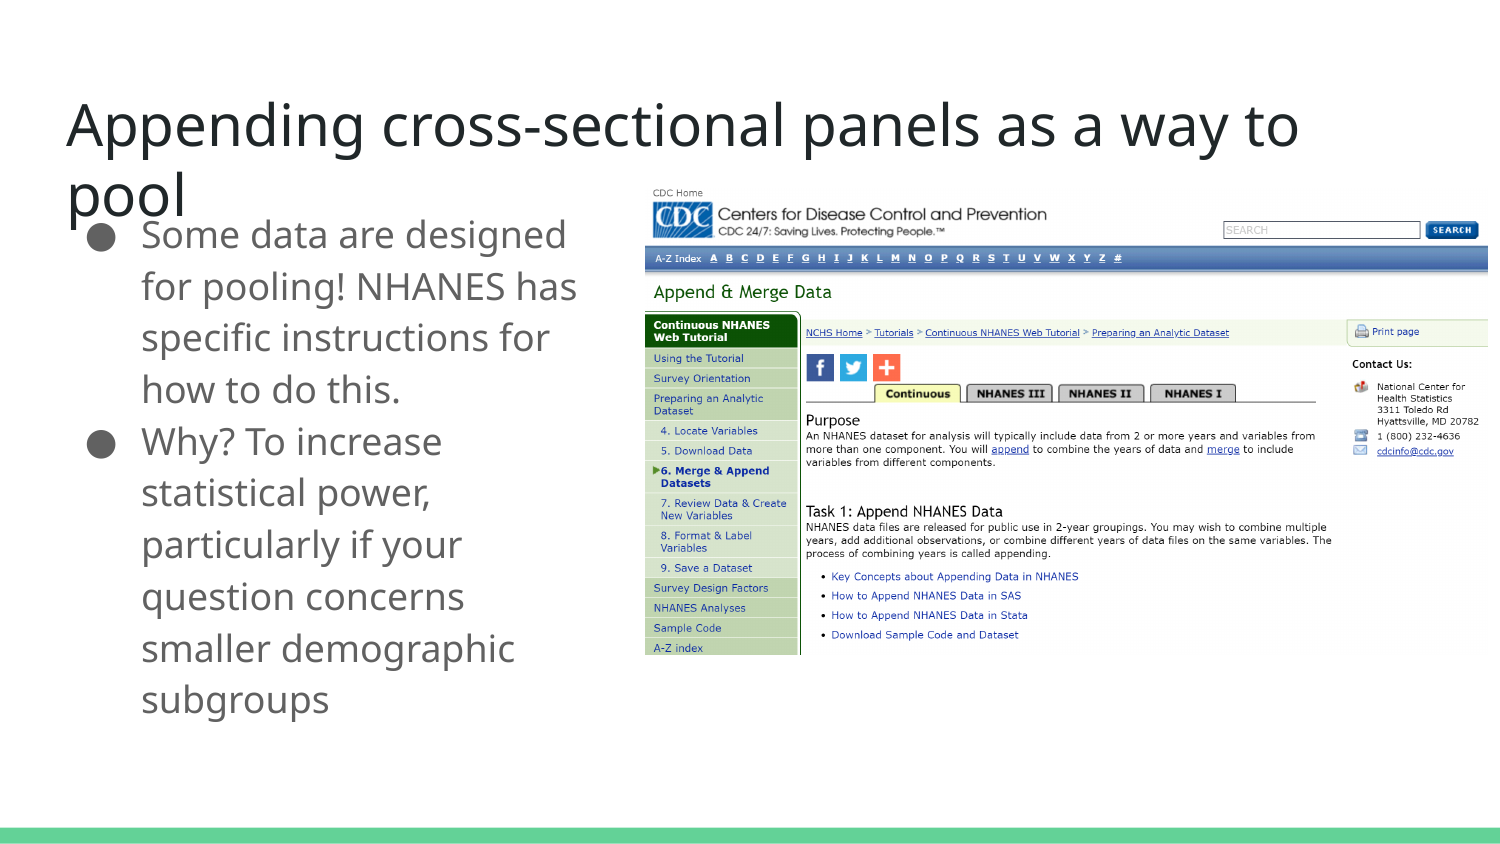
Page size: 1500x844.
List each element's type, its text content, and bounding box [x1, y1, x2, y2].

title Appending cross-sectional panels as a way to pool [51, 72, 1449, 167]
picture [645, 188, 1488, 655]
list Some data are designed for pooling! NHANES has specific instructions for how to do this. Why? To increase statistical power, particularly if your question concerns smaller demographic subgroups [51, 189, 614, 750]
